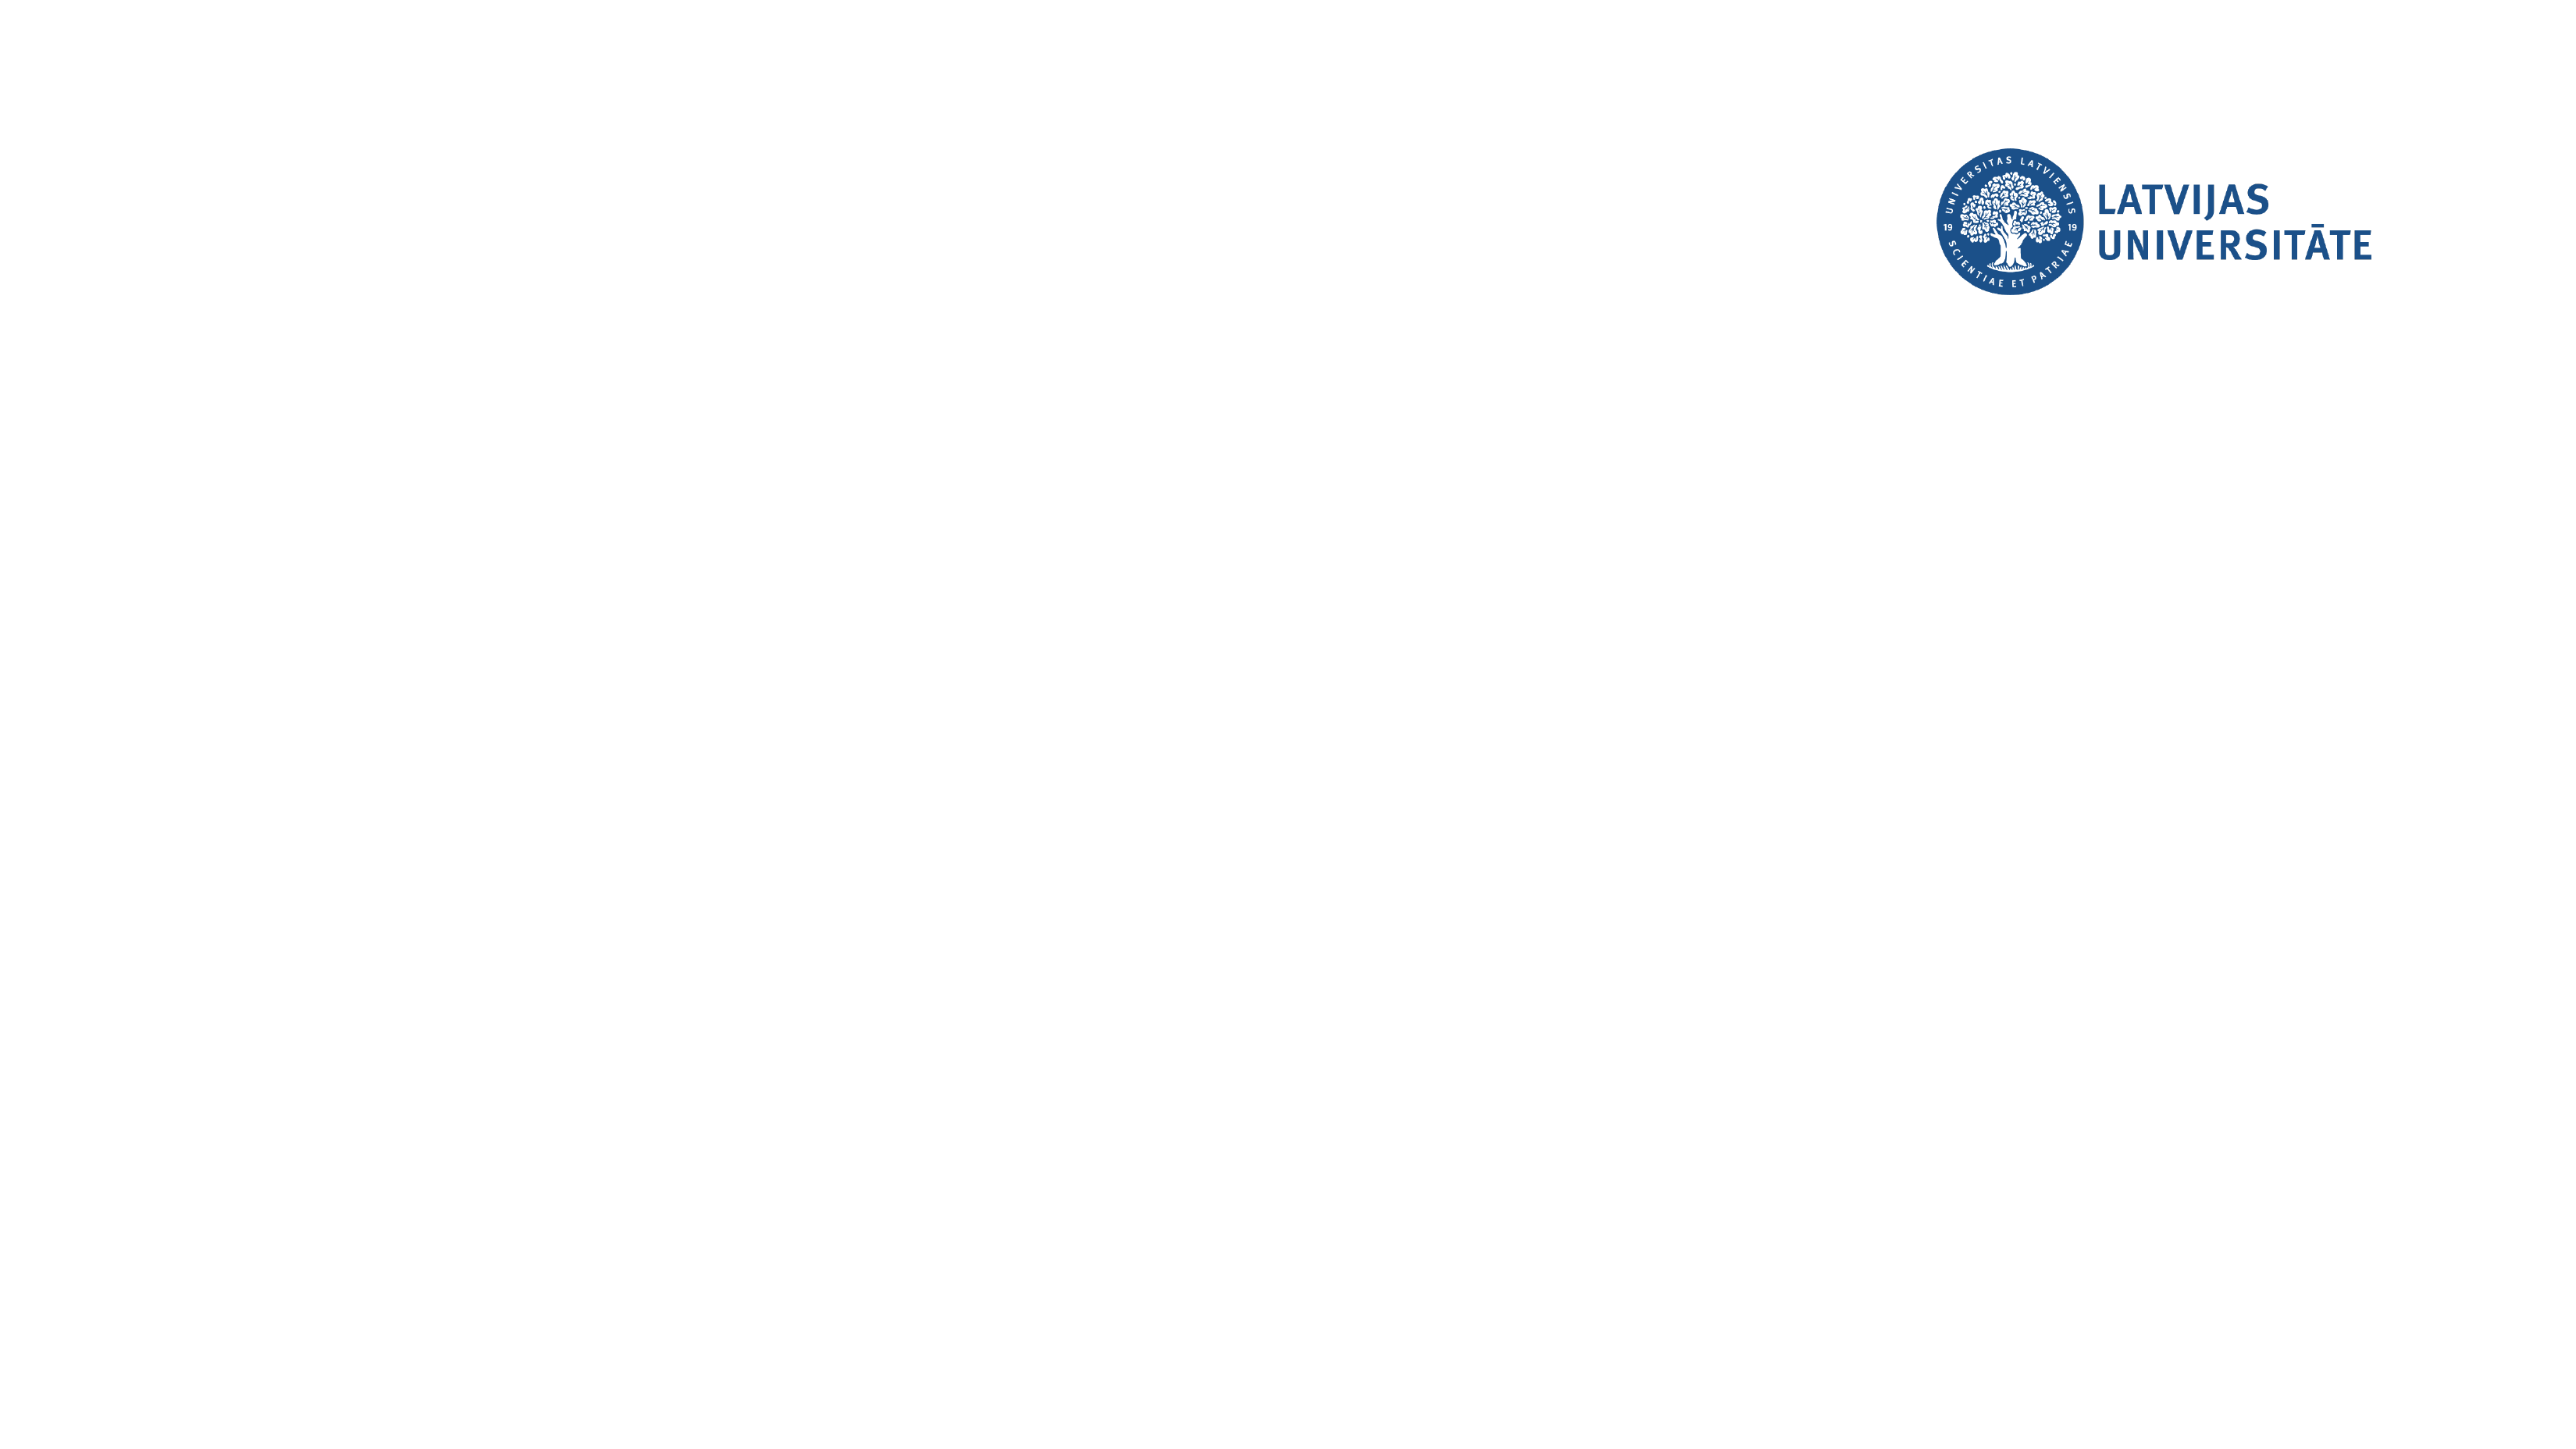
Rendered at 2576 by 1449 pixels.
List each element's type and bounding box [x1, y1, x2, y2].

picture [1936, 148, 2371, 295]
